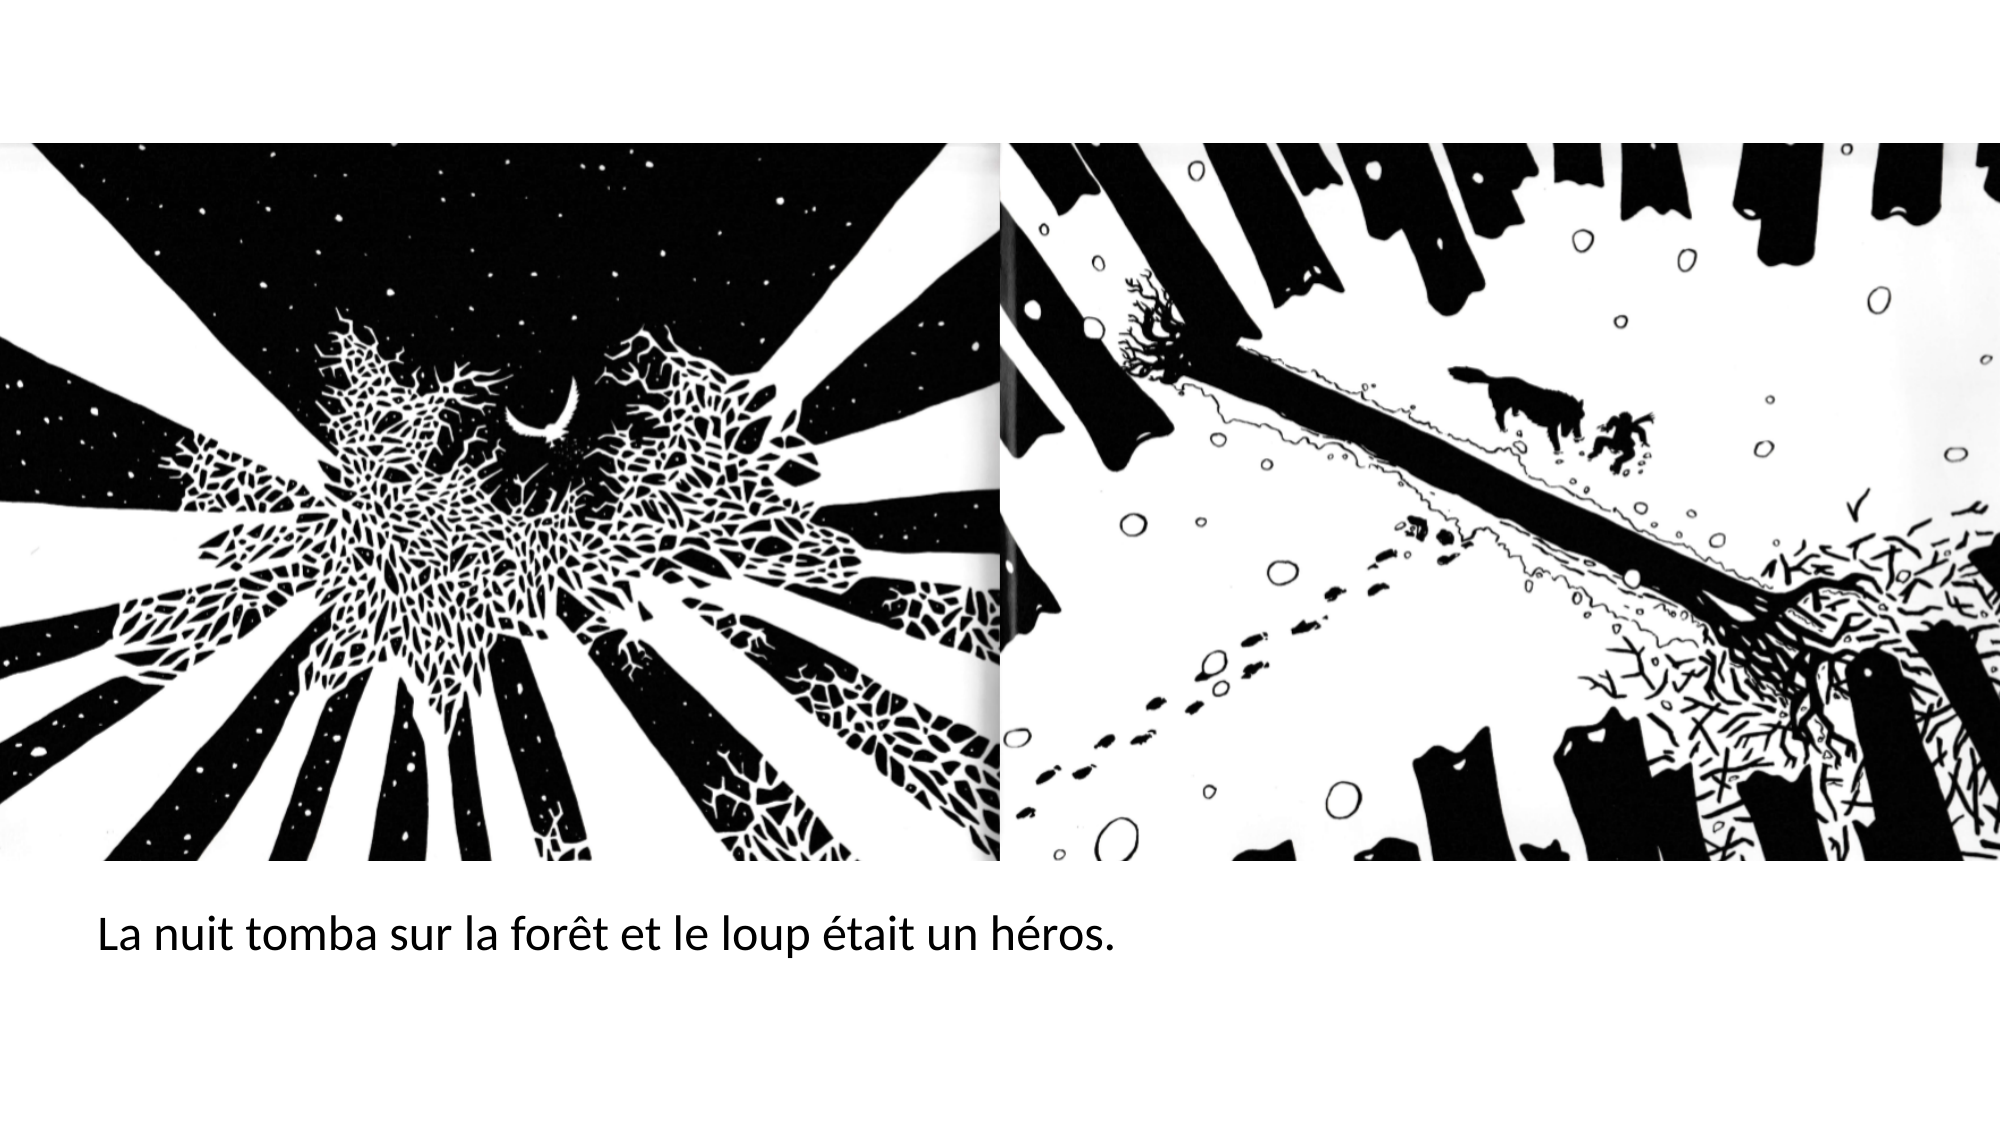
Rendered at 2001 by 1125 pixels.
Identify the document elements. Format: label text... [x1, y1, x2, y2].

text_box La nuit tomba sur la forêt et le loup était un héros. [82, 893, 1883, 969]
picture [0, 143, 2000, 861]
